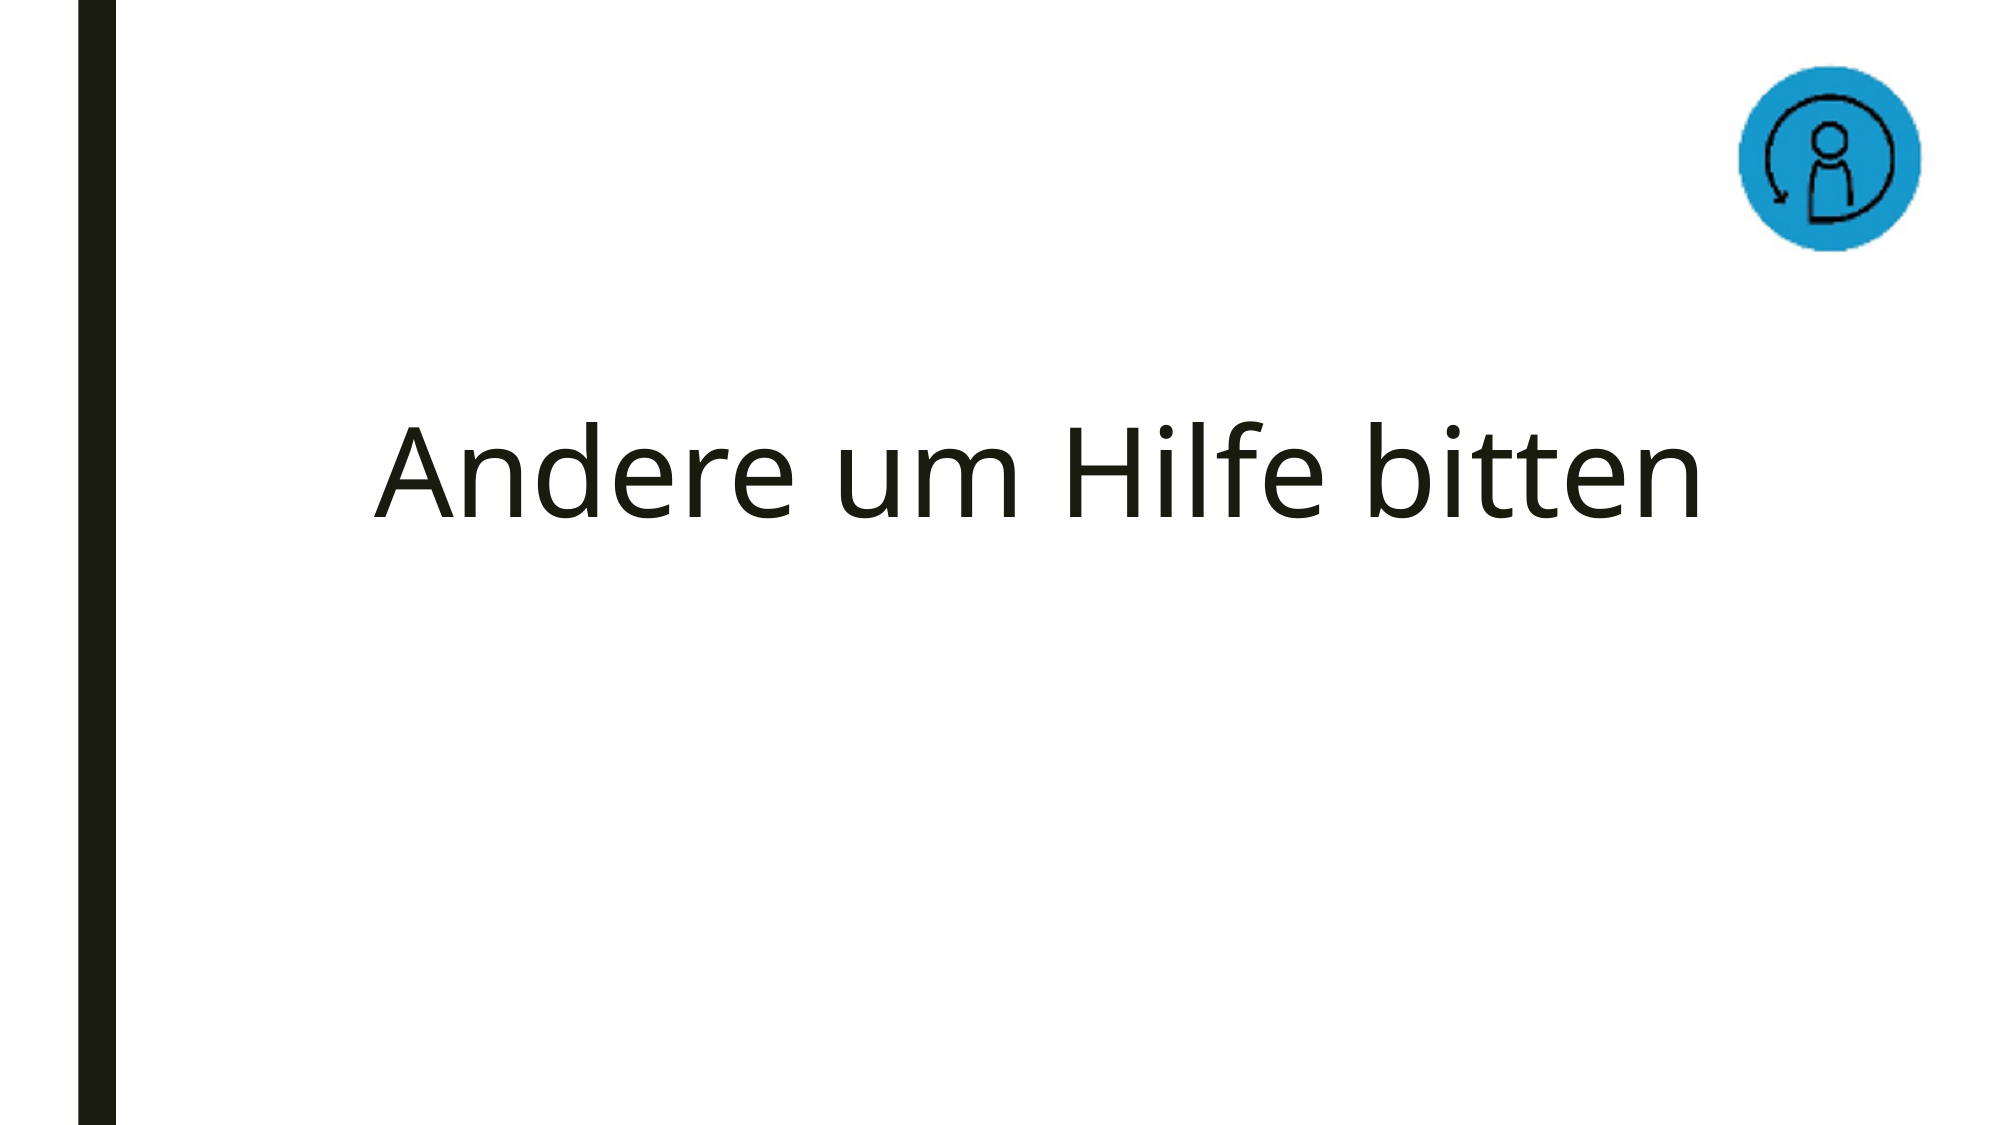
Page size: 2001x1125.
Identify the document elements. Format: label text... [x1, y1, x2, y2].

title Andere um Hilfe bitten [254, 402, 1830, 723]
picture [1725, 56, 1936, 275]
